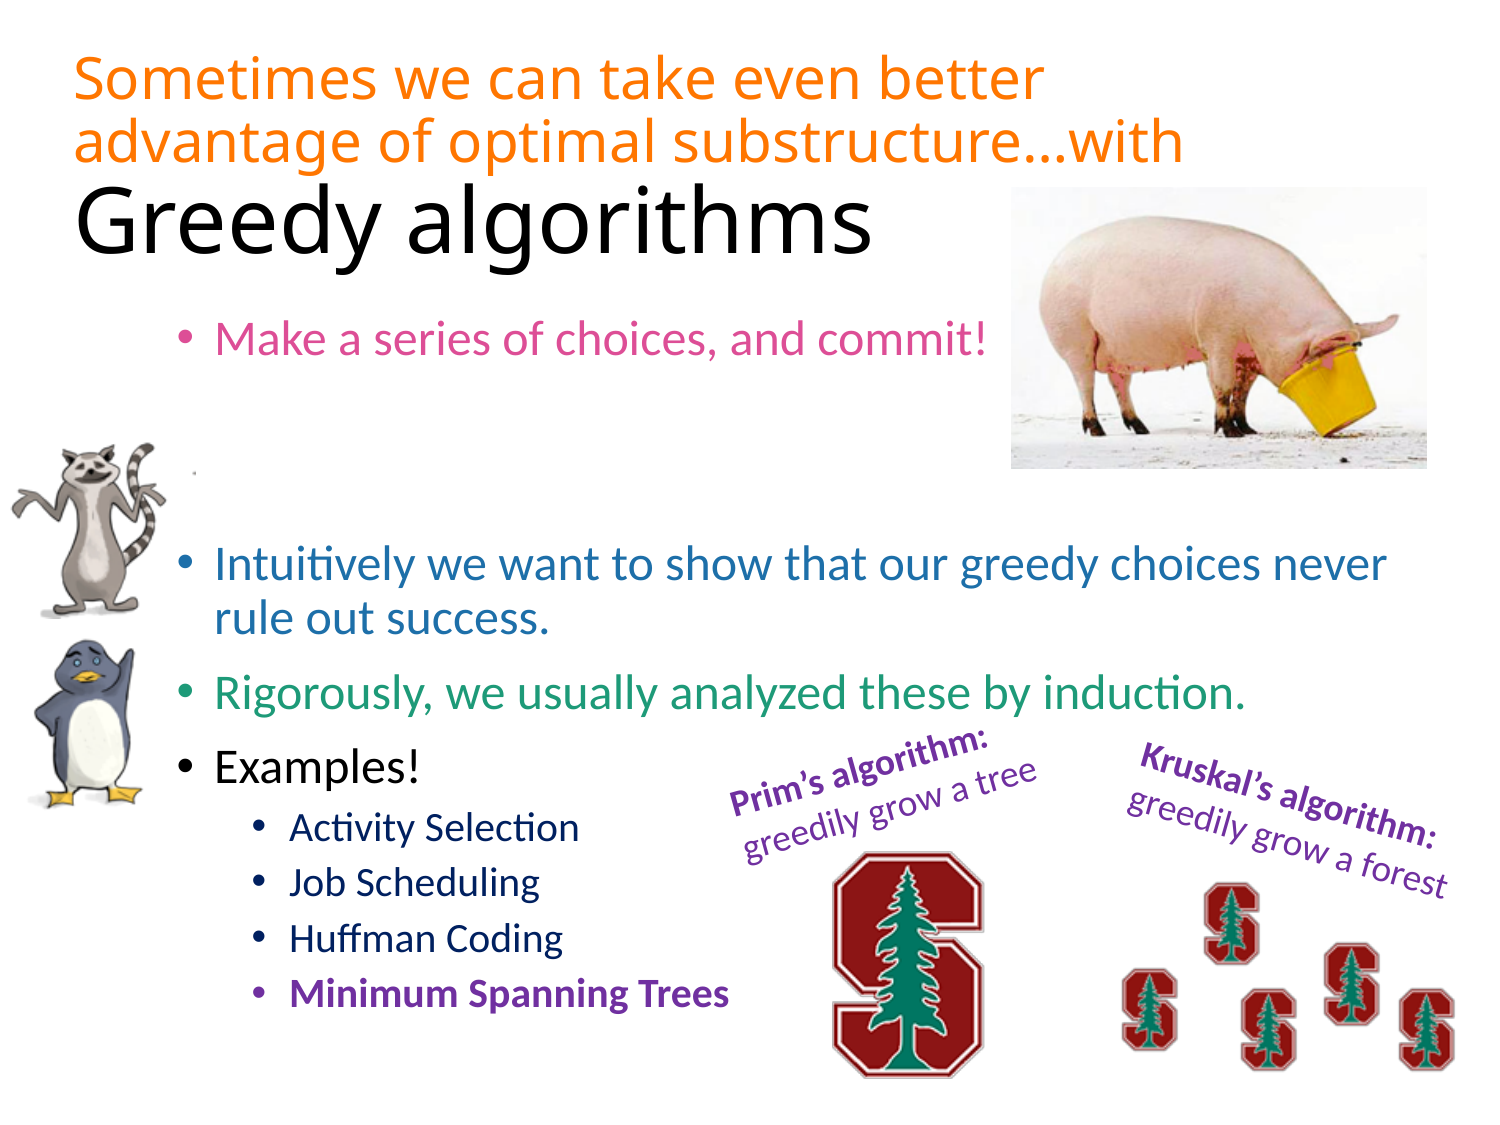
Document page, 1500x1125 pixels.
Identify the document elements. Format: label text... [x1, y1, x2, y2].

text_box Prim’s algorithm: greedily grow a tree [708, 688, 1058, 880]
list Make a series of choices, and commit! Intuitively we want to show that our greedy choices never rule out success. Rigorously, we usually analyzed these by induction. Examples! Activity Selection Job Scheduling Huffman Coding Minimum Spanning Trees [161, 305, 1427, 1064]
title Sometimes we can take even better advantage of optimal substructure…with Greedy algorithms [58, 7, 1352, 315]
picture [0, 432, 196, 619]
picture [1105, 866, 1472, 1088]
picture [785, 806, 1032, 1125]
picture [1011, 187, 1427, 469]
picture [25, 636, 148, 815]
text_box Kruskal’s algorithm: greedily grow a forest [1108, 718, 1484, 919]
